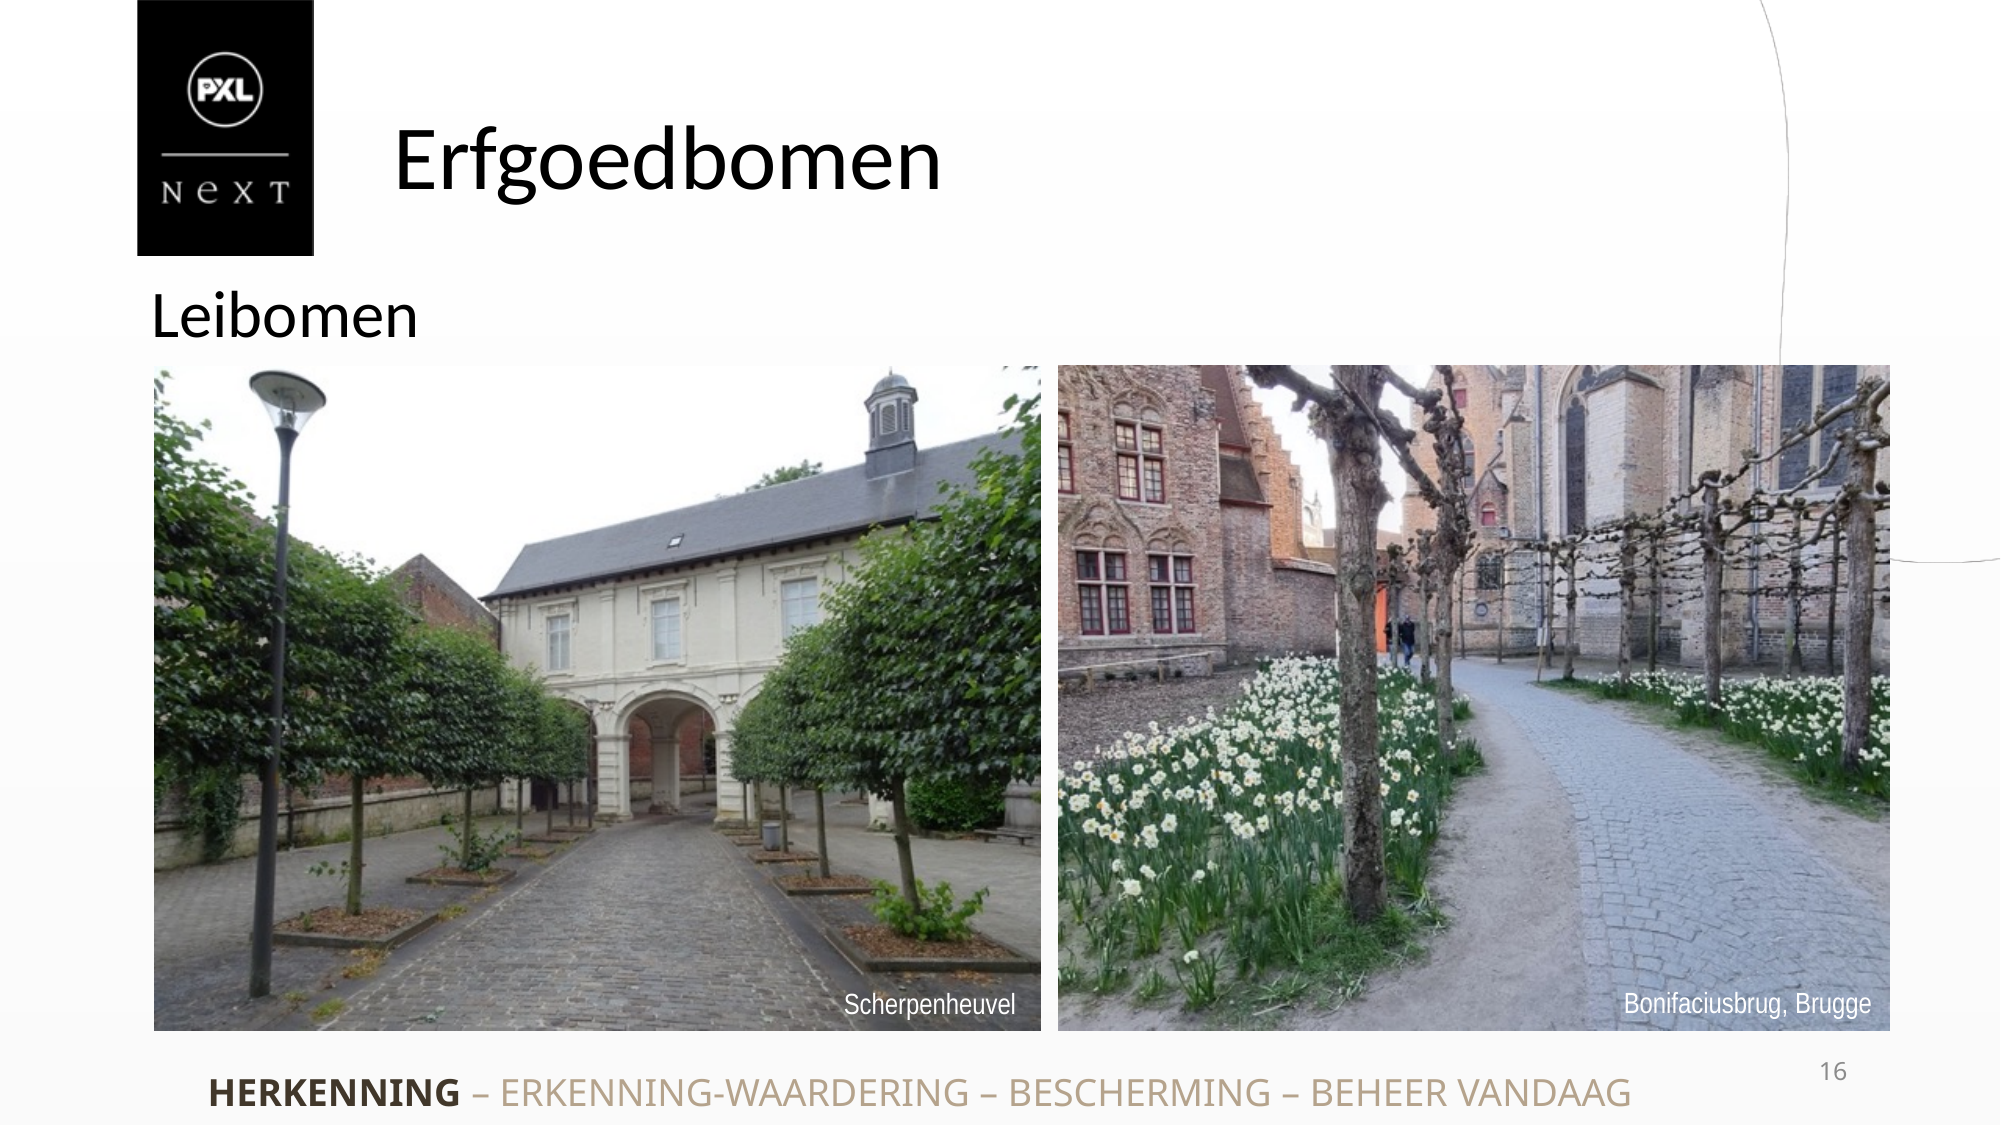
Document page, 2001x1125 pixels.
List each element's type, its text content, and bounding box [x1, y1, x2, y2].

picture [137, 0, 314, 256]
slide_number 16 [1412, 1042, 1863, 1103]
text_box [1374, 46, 1838, 155]
text_box Erfgoedbomen [378, 4, 1374, 248]
list Leibomen [136, 272, 1862, 999]
text_box HERKENNING – ERKENNING-WAARDERING – BESCHERMING – BEHEER VANDAAG [27, 1061, 1813, 1121]
picture [154, 366, 1041, 1031]
picture [1058, 0, 2001, 1031]
